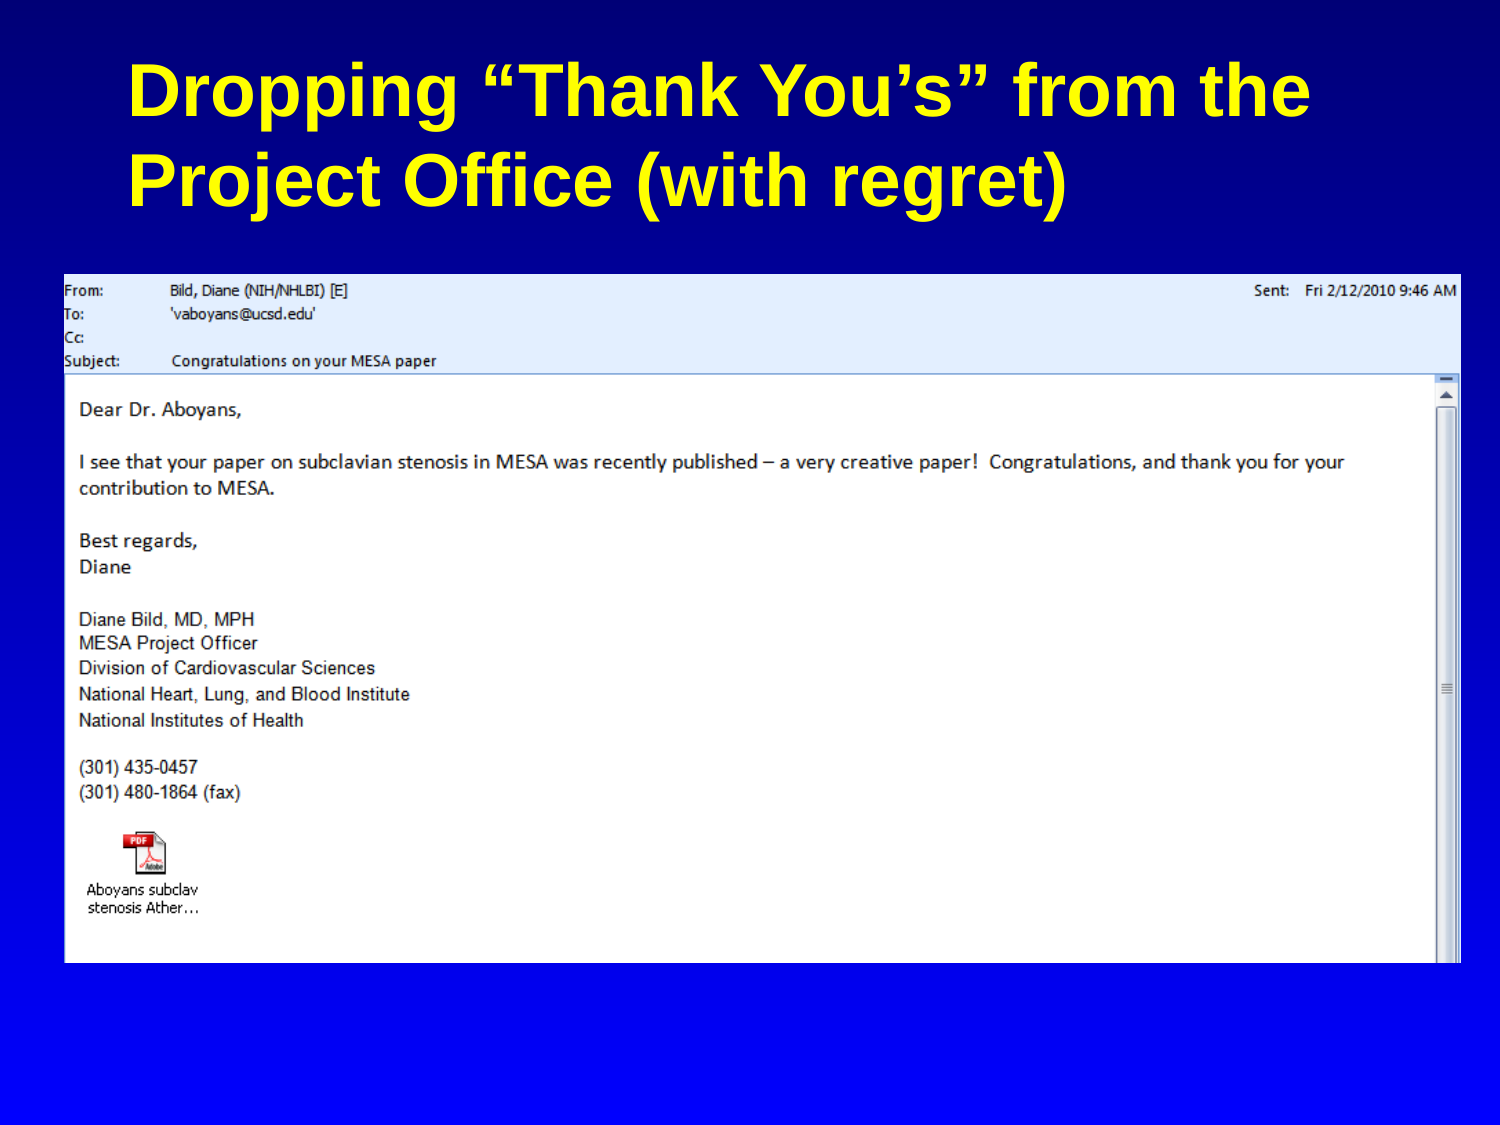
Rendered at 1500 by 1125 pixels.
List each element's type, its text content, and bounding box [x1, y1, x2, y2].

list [64, 274, 1461, 963]
title Dropping “Thank You’s” from the Project Office (with regret) [112, 37, 1426, 226]
